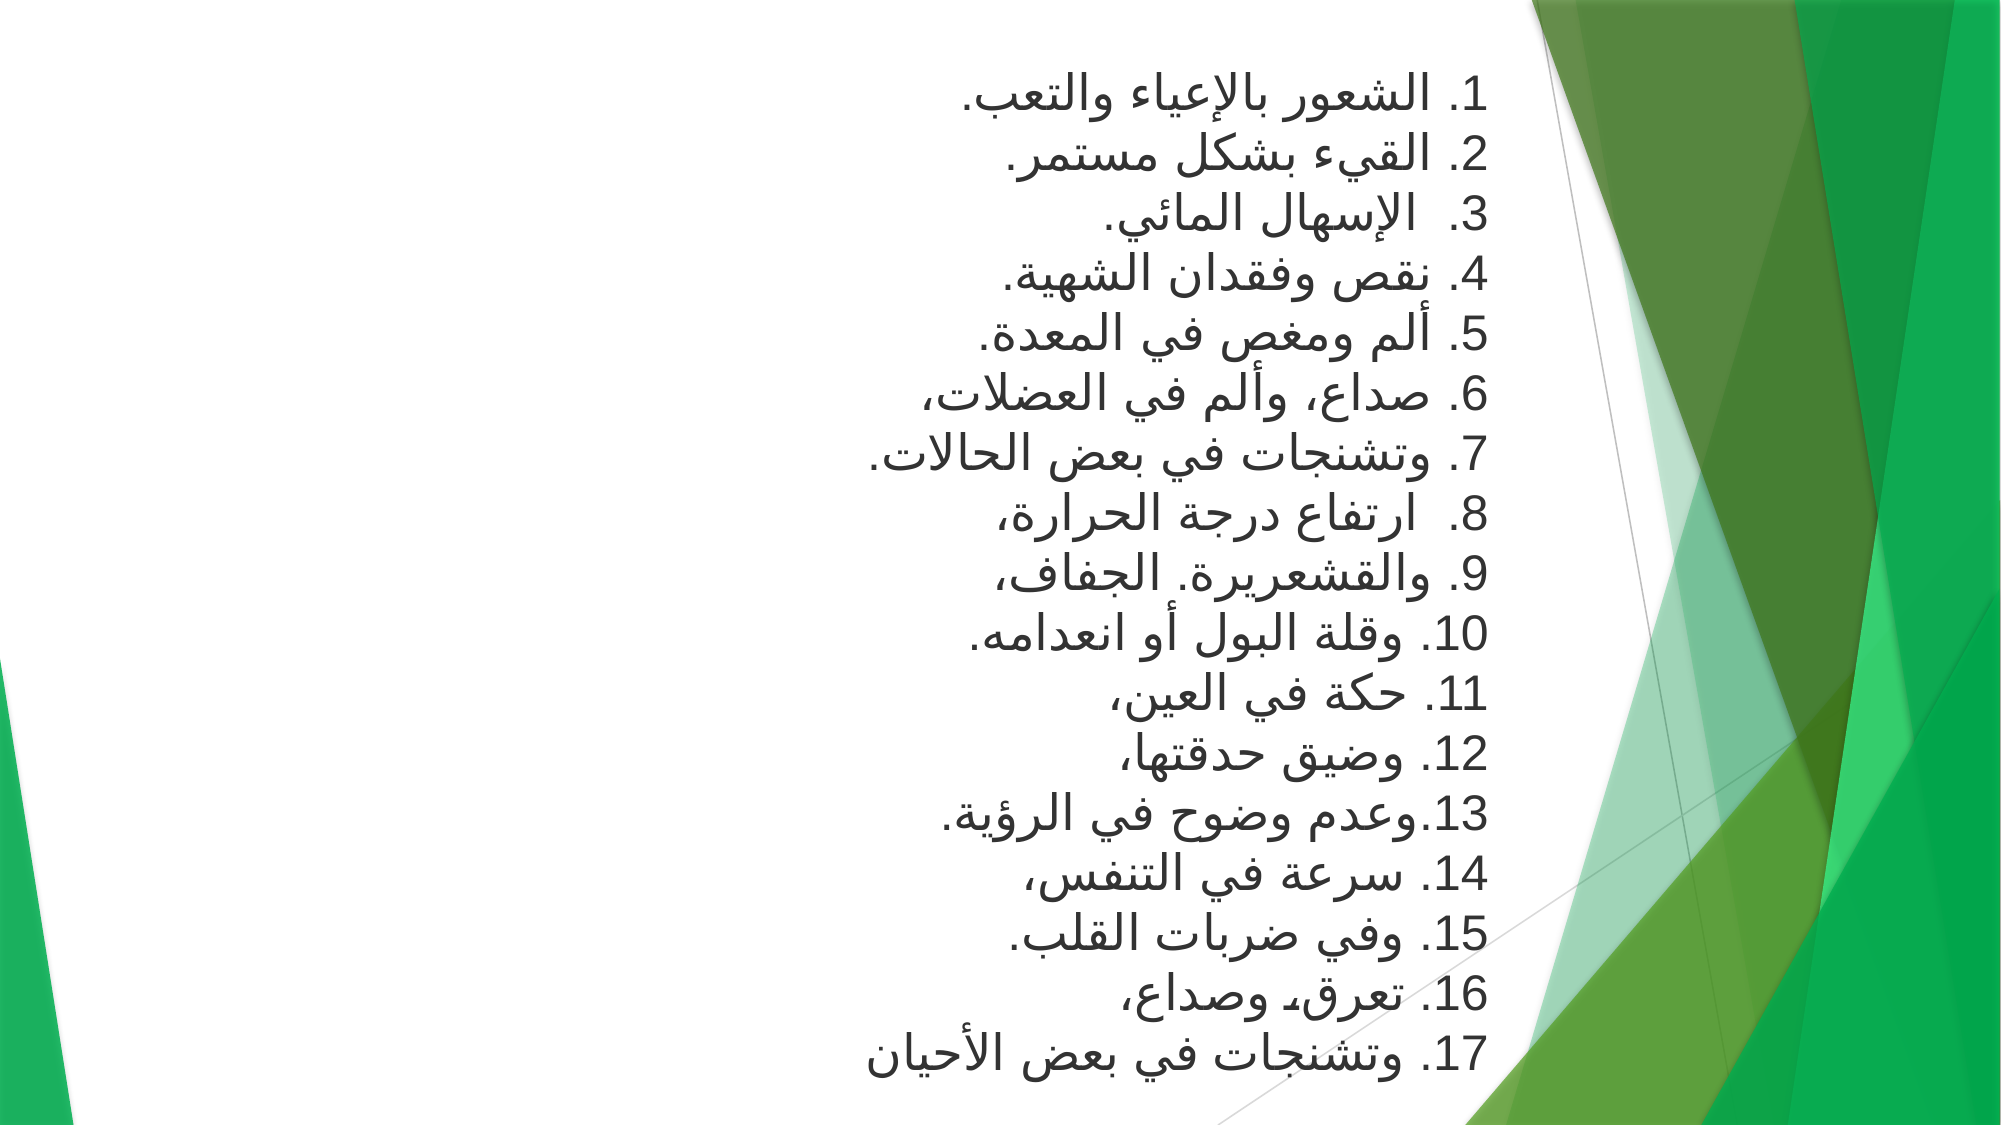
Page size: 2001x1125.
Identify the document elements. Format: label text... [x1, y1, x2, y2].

text_box الشعور بالإعياء والتعب. القيء بشكل مستمر. الإسهال المائي. نقص وفقدان الشهية. ألم ومغص في المعدة. صداع، وألم في العضلات، وتشنجات في بعض الحالات. ارتفاع درجة الحرارة، والقشعريرة. الجفاف، وقلة البول أو انعدامه. حكة في العين، وضيق حدقتها، وعدم وضوح في الرؤية. سرعة في التنفس، وفي ضربات القلب. تعرق، وصداع، وتشنجات في بعض الأحيان [154, 53, 1504, 1125]
